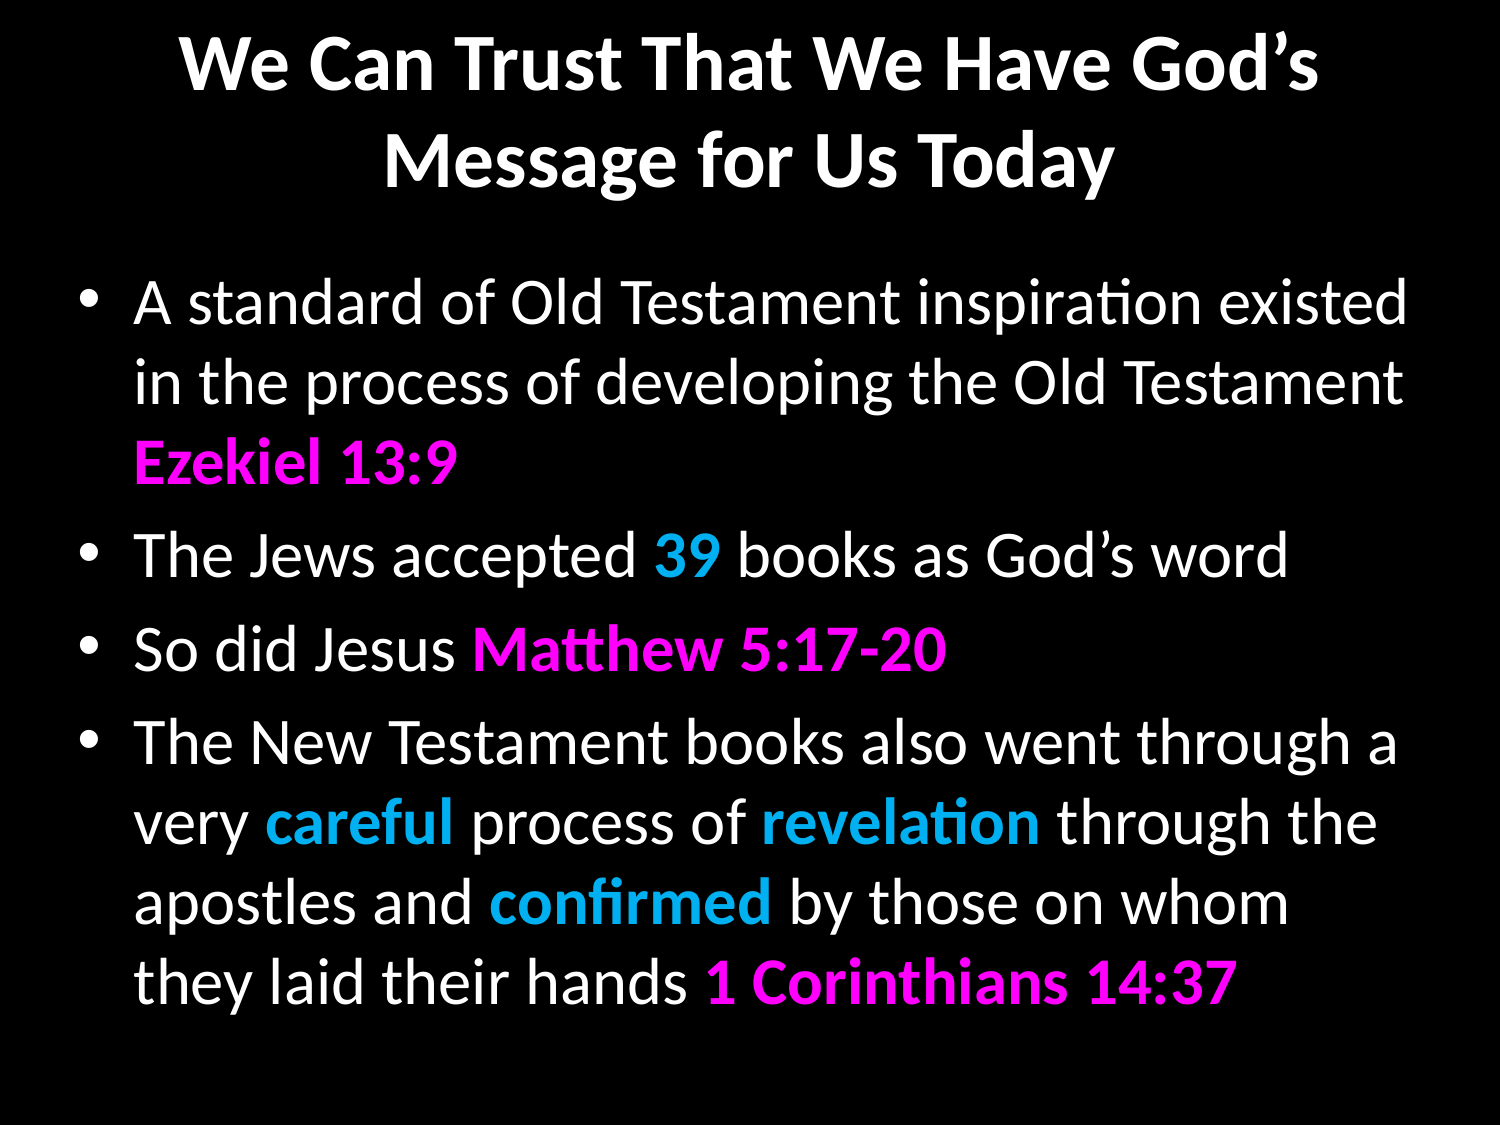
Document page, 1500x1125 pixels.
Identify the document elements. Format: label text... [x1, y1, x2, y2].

list A standard of Old Testament inspiration existed in the process of developing the Old Testament Ezekiel 13:9 The Jews accepted 39 books as God’s word So did Jesus Matthew 5:17-20 The New Testament books also went through a very careful process of revelation through the apostles and confirmed by those on whom they laid their hands 1 Corinthians 14:37 [62, 249, 1438, 1125]
title We Can Trust That We Have God’s Message for Us Today [75, 0, 1425, 213]
